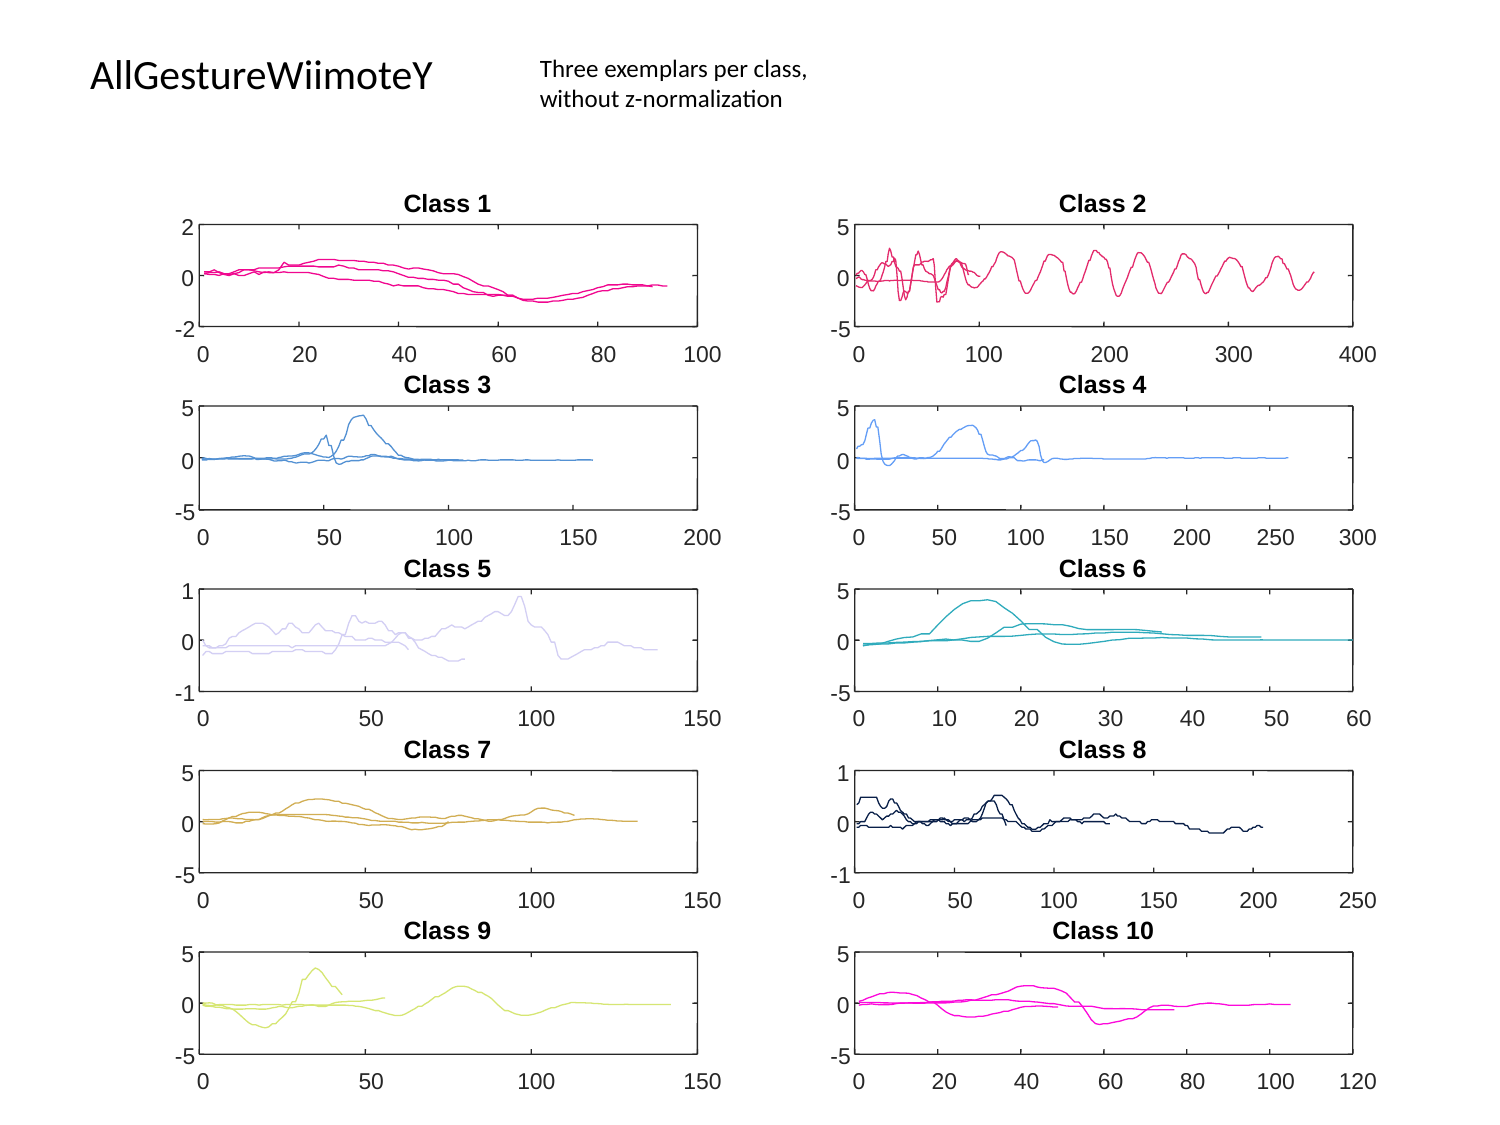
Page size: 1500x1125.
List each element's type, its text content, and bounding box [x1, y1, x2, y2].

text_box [169, 186, 1383, 1099]
text_box Three exemplars per class, without z-normalization [524, 45, 825, 120]
title AllGestureWiimoteY [75, 45, 500, 100]
